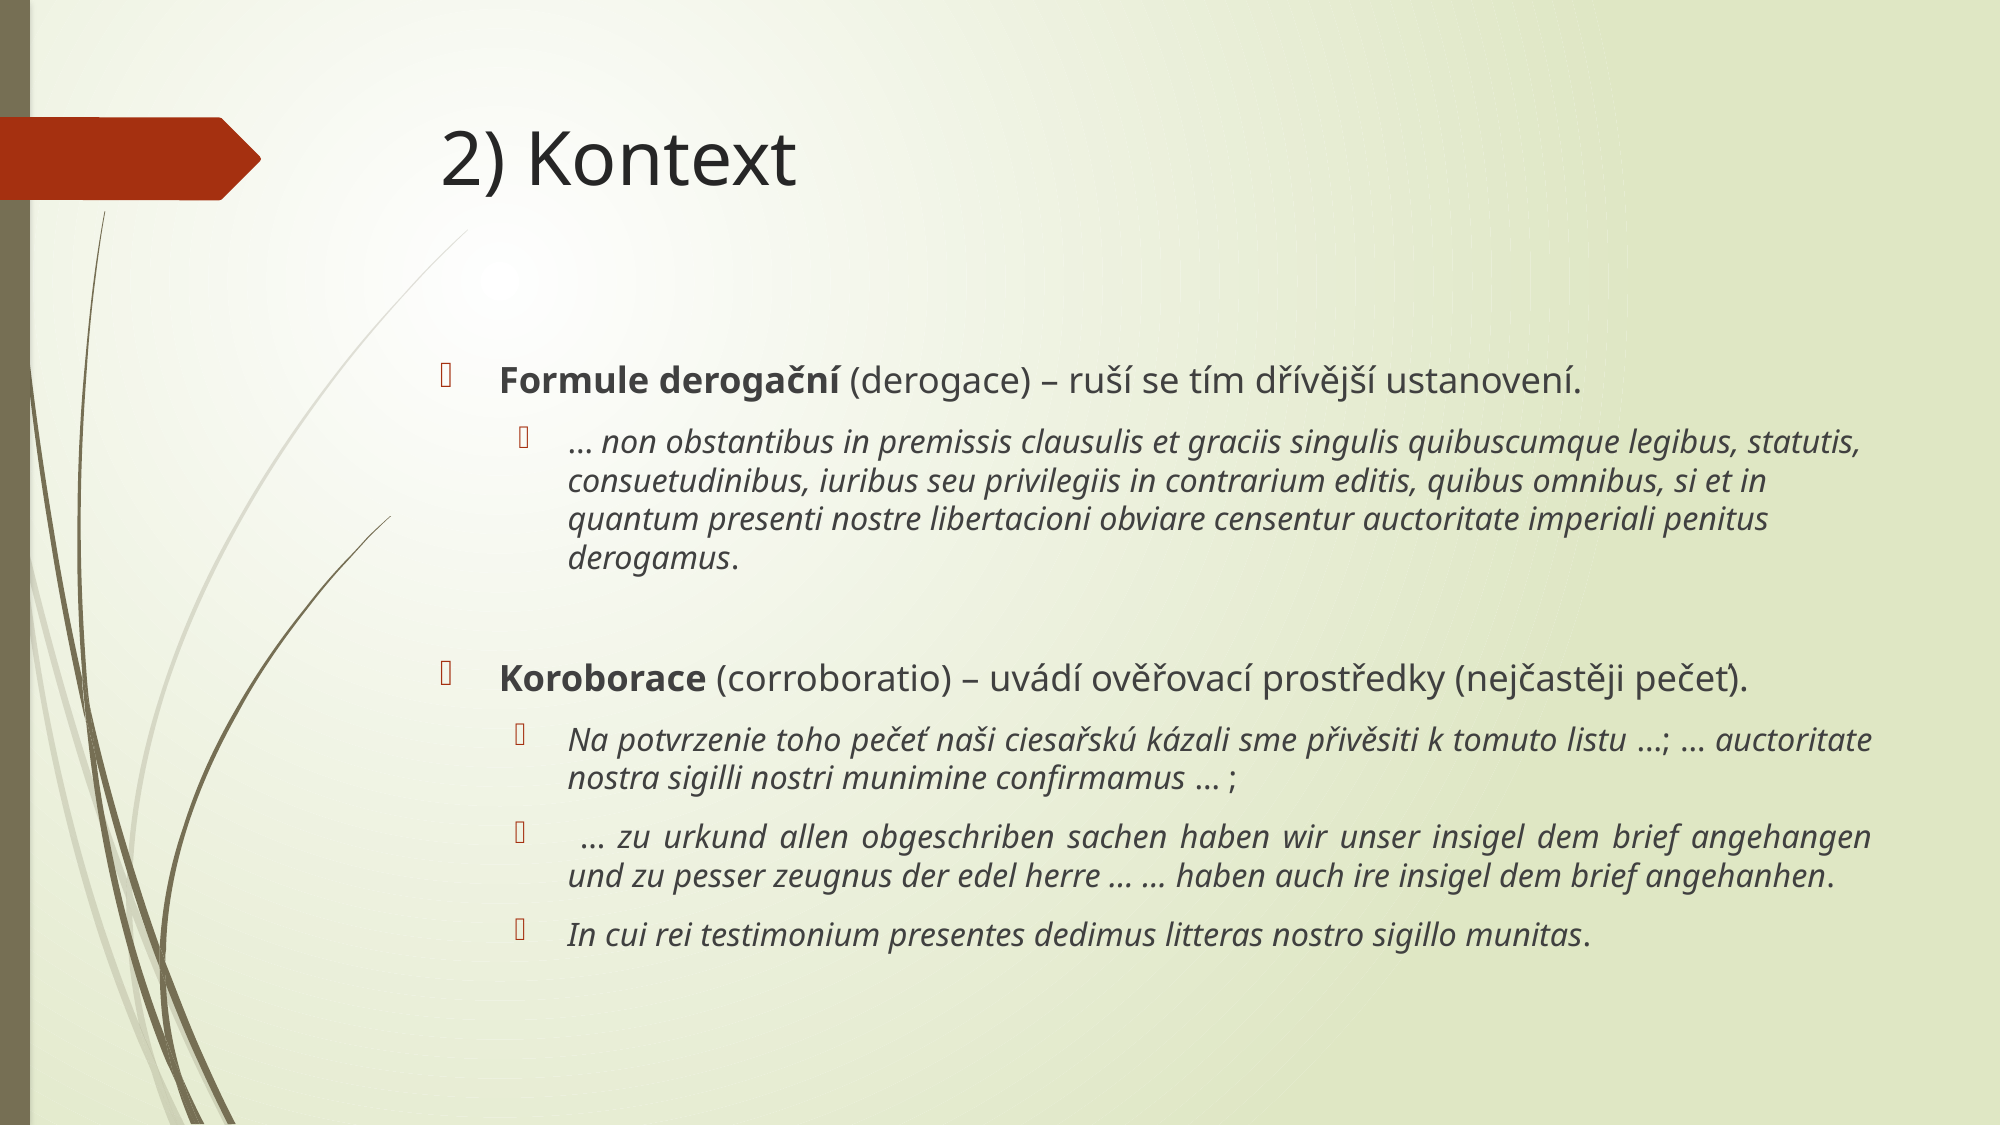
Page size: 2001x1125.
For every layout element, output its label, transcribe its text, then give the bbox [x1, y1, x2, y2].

title 2) Kontext [425, 102, 1888, 313]
list Formule derogační (derogace) – ruší se tím dřívější ustanovení. … non obstantibus in premissis clausulis et graciis singulis quibuscumque legibus, statutis, consuetudinibus, iuribus seu privilegiis in contrarium editis, quibus omnibus, si et in quantum presenti nostre libertacioni obviare censentur auctoritate imperiali penitus derogamus. Koroborace (corroboratio) – uvádí ověřovací prostředky (nejčastěji pečeť). Na potvrzenie toho pečeť naši ciesařskú kázali sme přivěsiti k tomuto listu …; … auctoritate nostra sigilli nostri munimine confirmamus … ; … zu urkund allen obgeschriben sachen haben wir unser insigel dem brief angehangen und zu pesser zeugnus der edel herre … … haben auch ire insigel dem brief angehanhen. In cui rei testimonium presentes dedimus litteras nostro sigillo munitas. [424, 350, 1888, 970]
